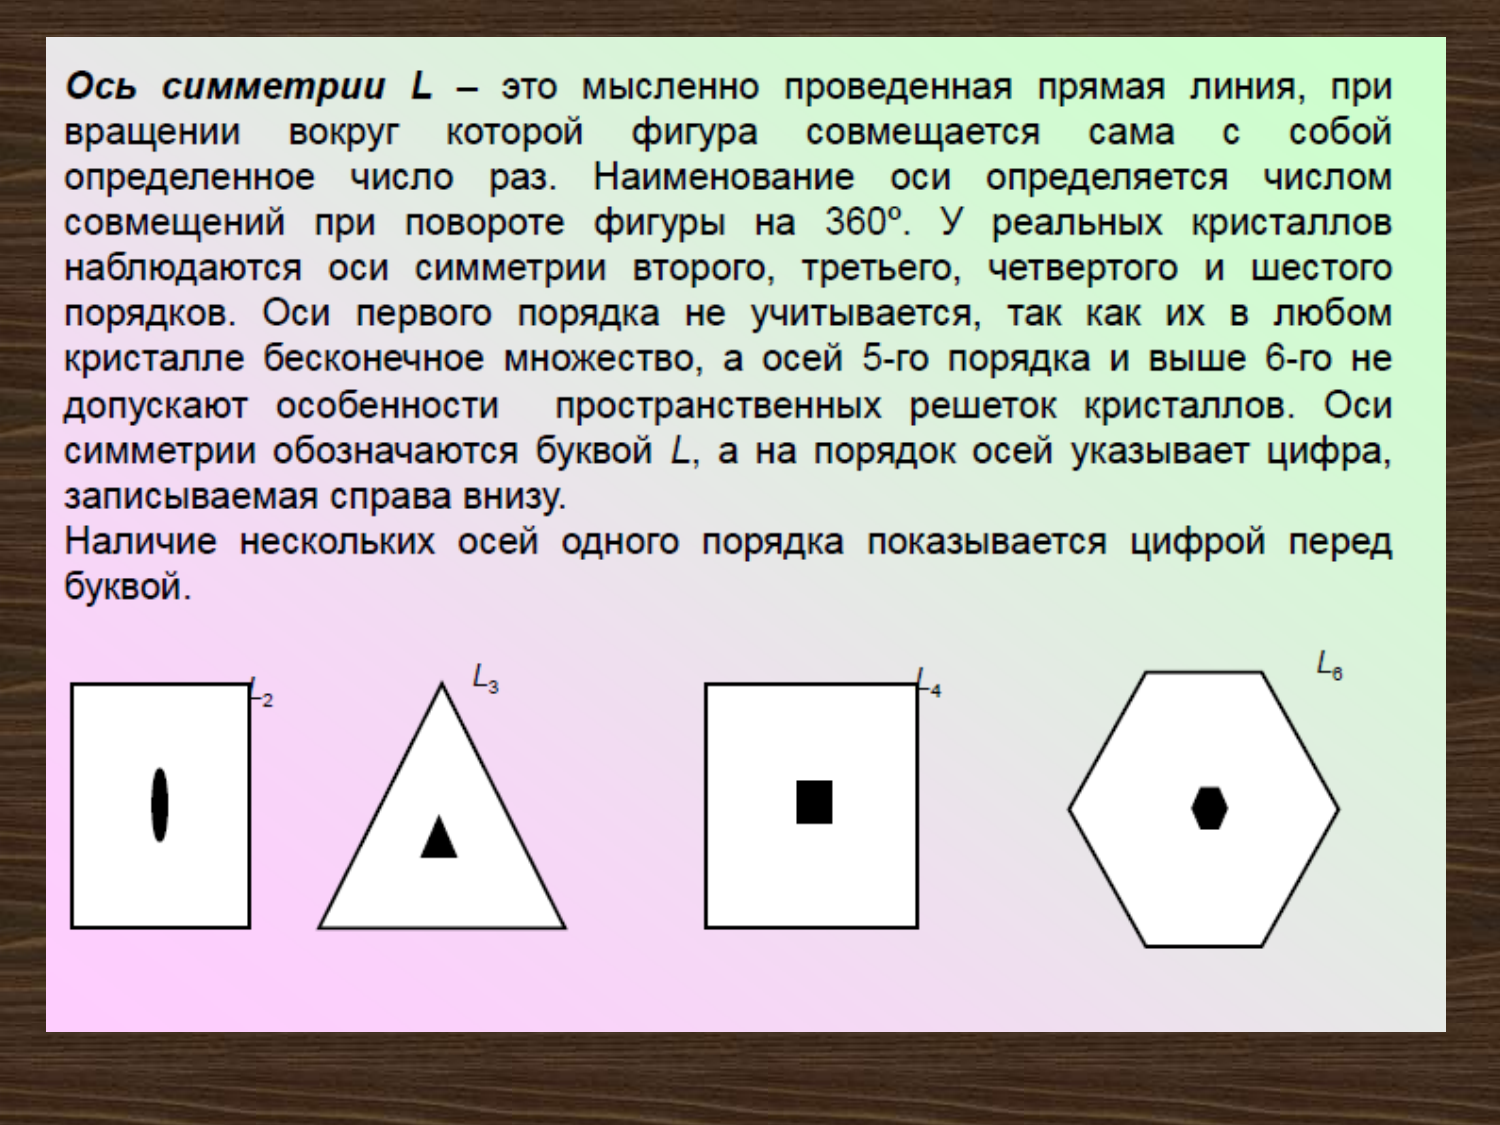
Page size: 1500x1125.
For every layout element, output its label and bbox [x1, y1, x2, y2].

list [46, 37, 1446, 1032]
picture [0, 0, 1500, 1125]
